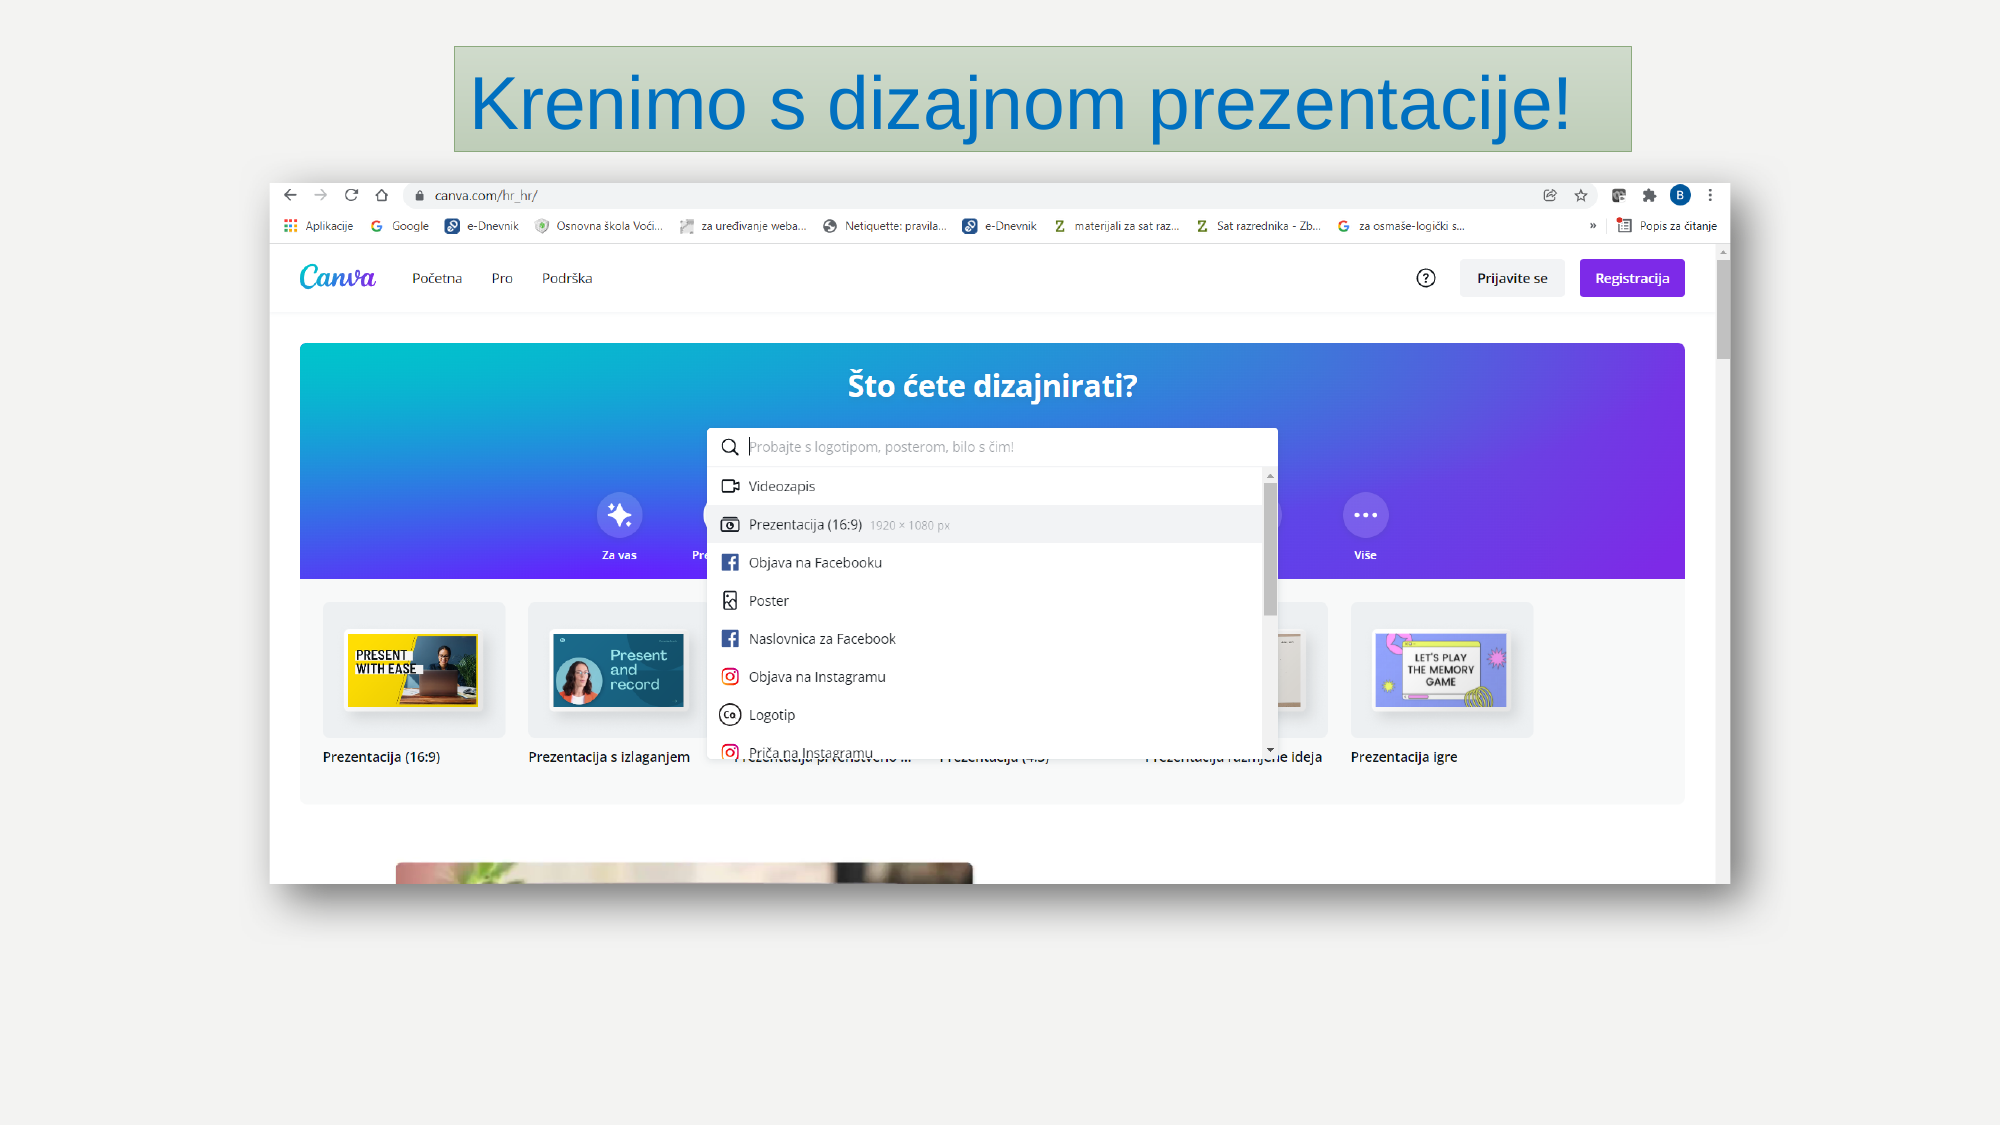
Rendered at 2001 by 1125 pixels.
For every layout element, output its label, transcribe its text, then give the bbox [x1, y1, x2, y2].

picture [269, 183, 1731, 884]
text_box Krenimo s dizajnom prezentacije! [454, 46, 1632, 152]
